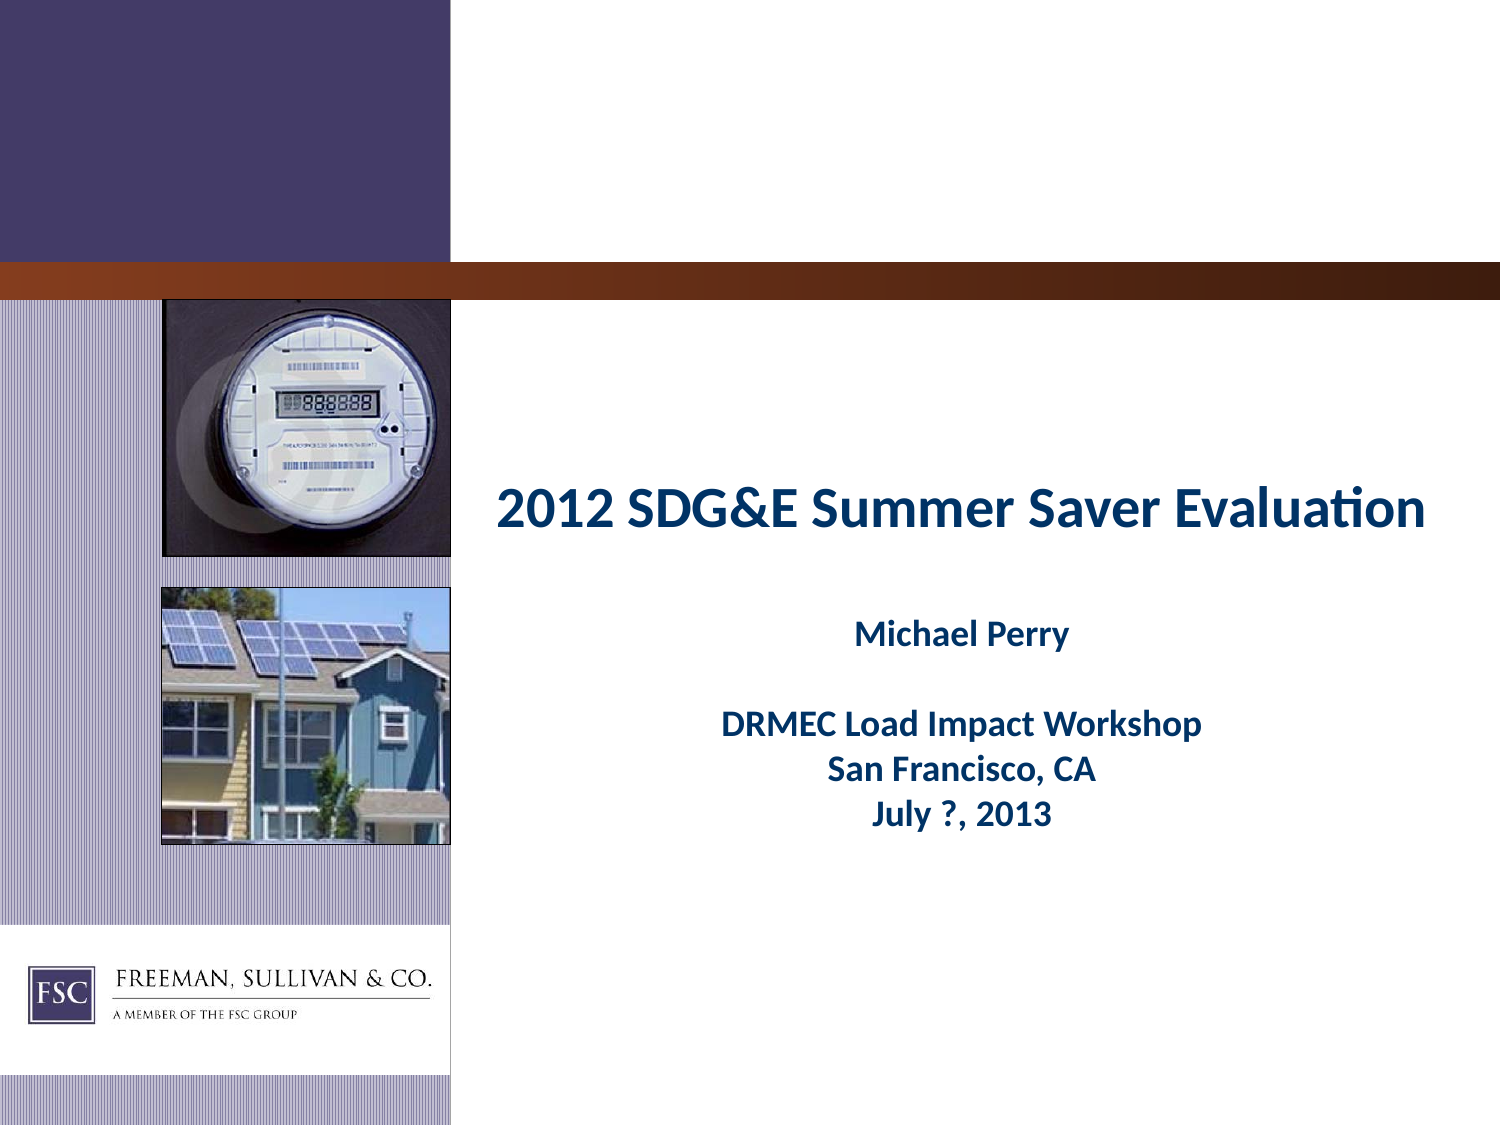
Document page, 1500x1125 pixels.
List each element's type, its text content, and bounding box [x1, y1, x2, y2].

picture [163, 300, 450, 556]
title 2012 SDG&E Summer Saver Evaluation Michael Perry DRMEC Load Impact Workshop San Francisco, CA July ?, 2013 [468, 321, 1456, 1053]
picture [162, 588, 450, 844]
picture [24, 963, 435, 1025]
